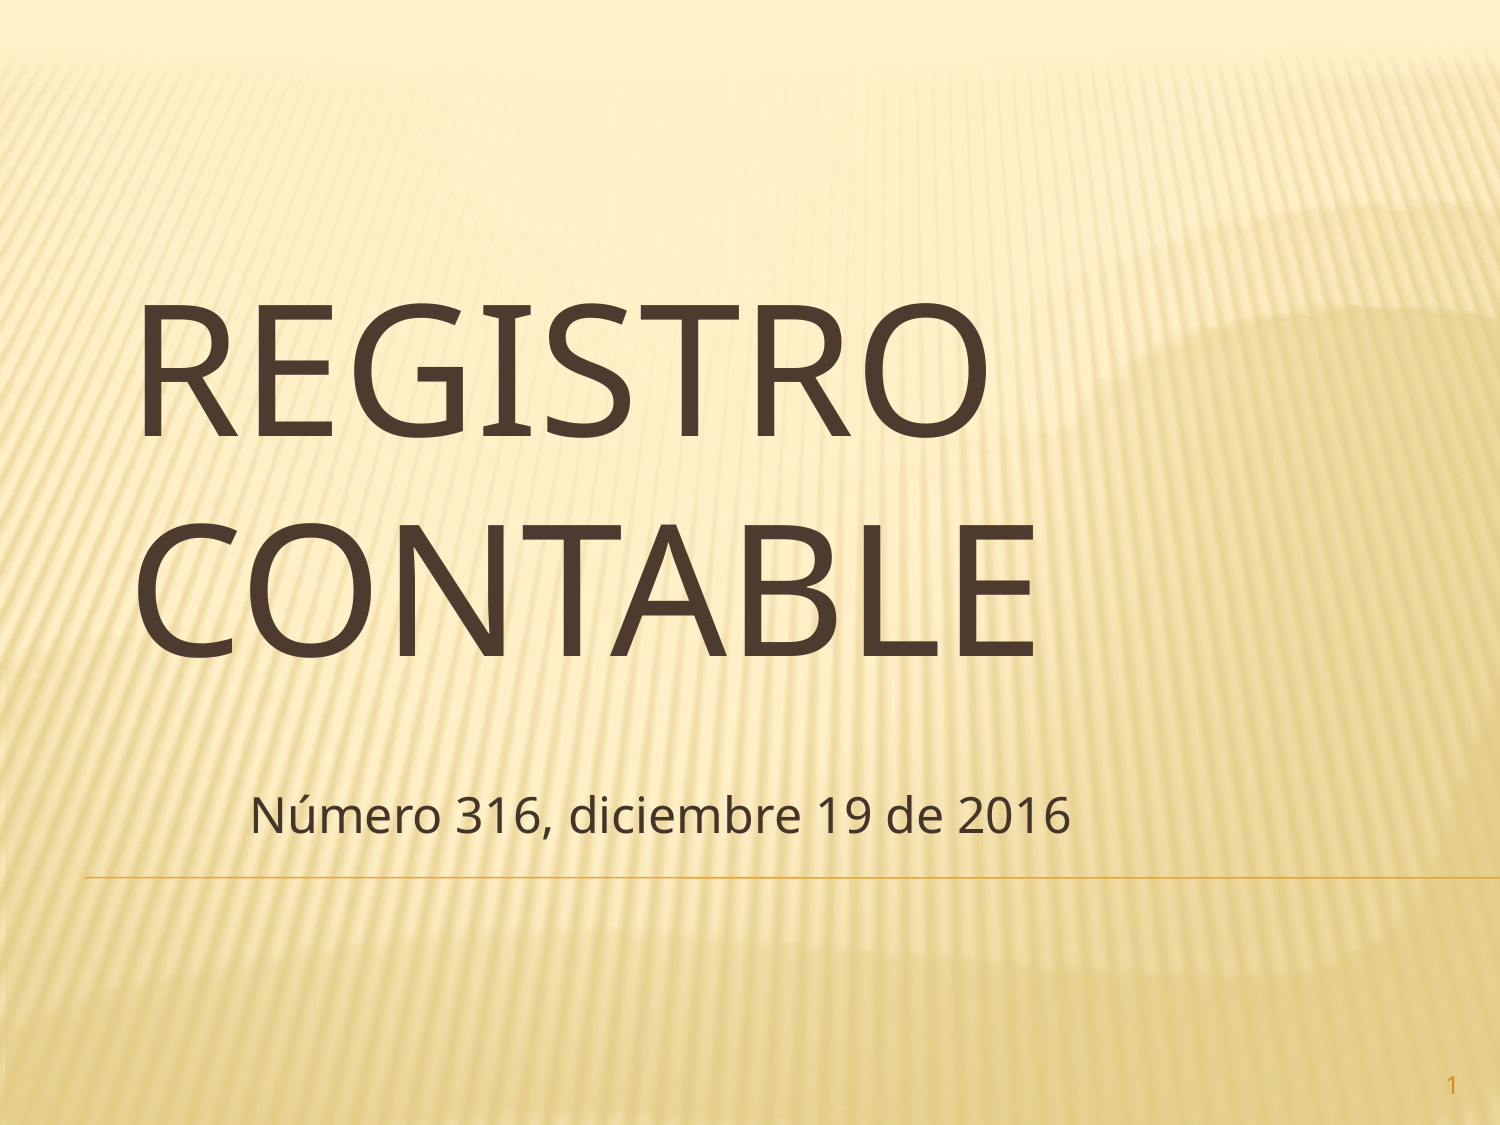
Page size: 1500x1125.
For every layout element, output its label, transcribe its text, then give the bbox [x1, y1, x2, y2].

slide_number 1 [1350, 1061, 1475, 1103]
subtitle Número 316, diciembre 19 de 2016 [234, 750, 1285, 851]
title Registro contable [112, 246, 1388, 704]
